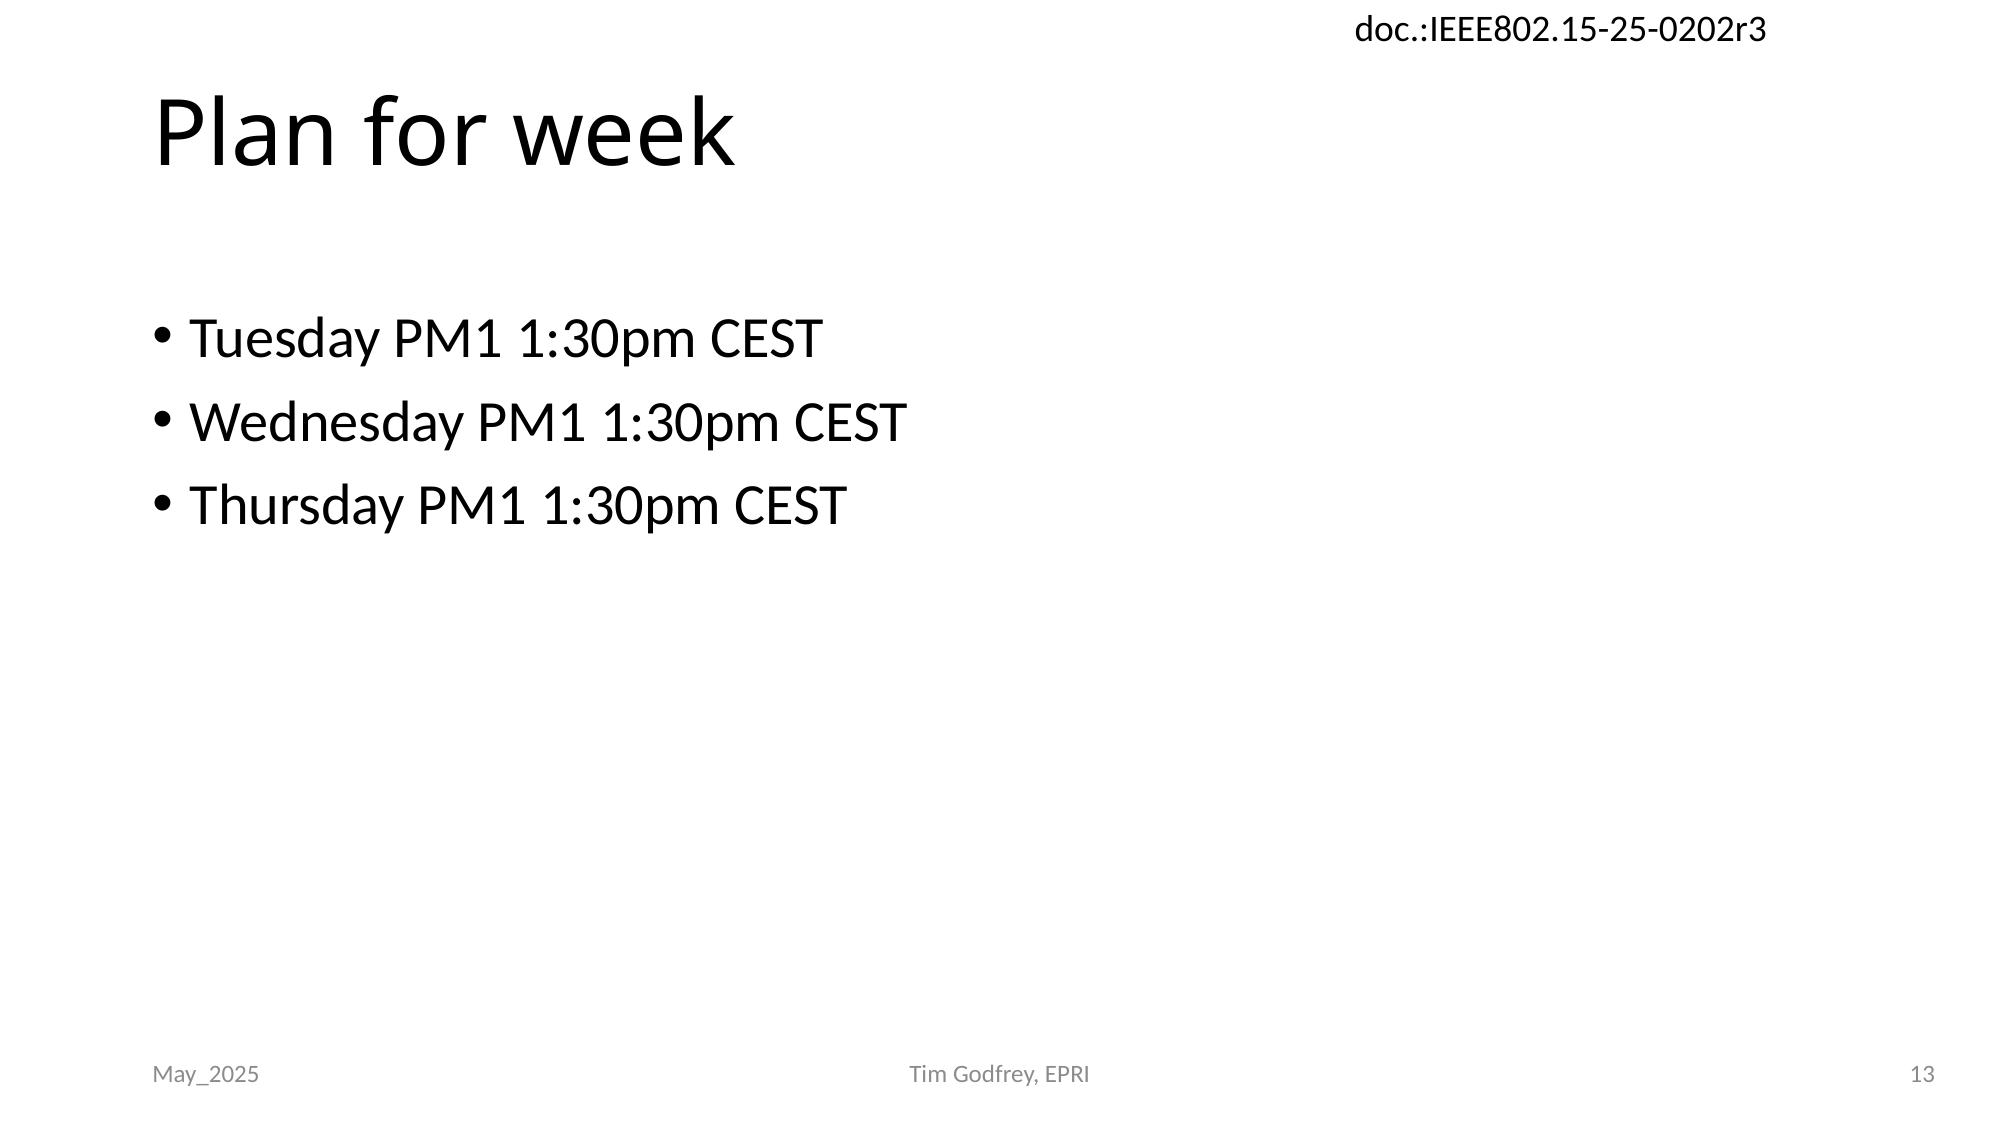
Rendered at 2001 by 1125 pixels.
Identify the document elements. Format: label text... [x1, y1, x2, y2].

footer Tim Godfrey, EPRI [662, 1042, 1338, 1103]
list Tuesday PM1 1:30pm CEST Wednesday PM1 1:30pm CEST Thursday PM1 1:30pm CEST [137, 299, 1863, 1014]
slide_number 13 [1462, 1042, 1950, 1103]
slide_number May_2025 [137, 1042, 588, 1103]
title Plan for week [137, 59, 1863, 213]
